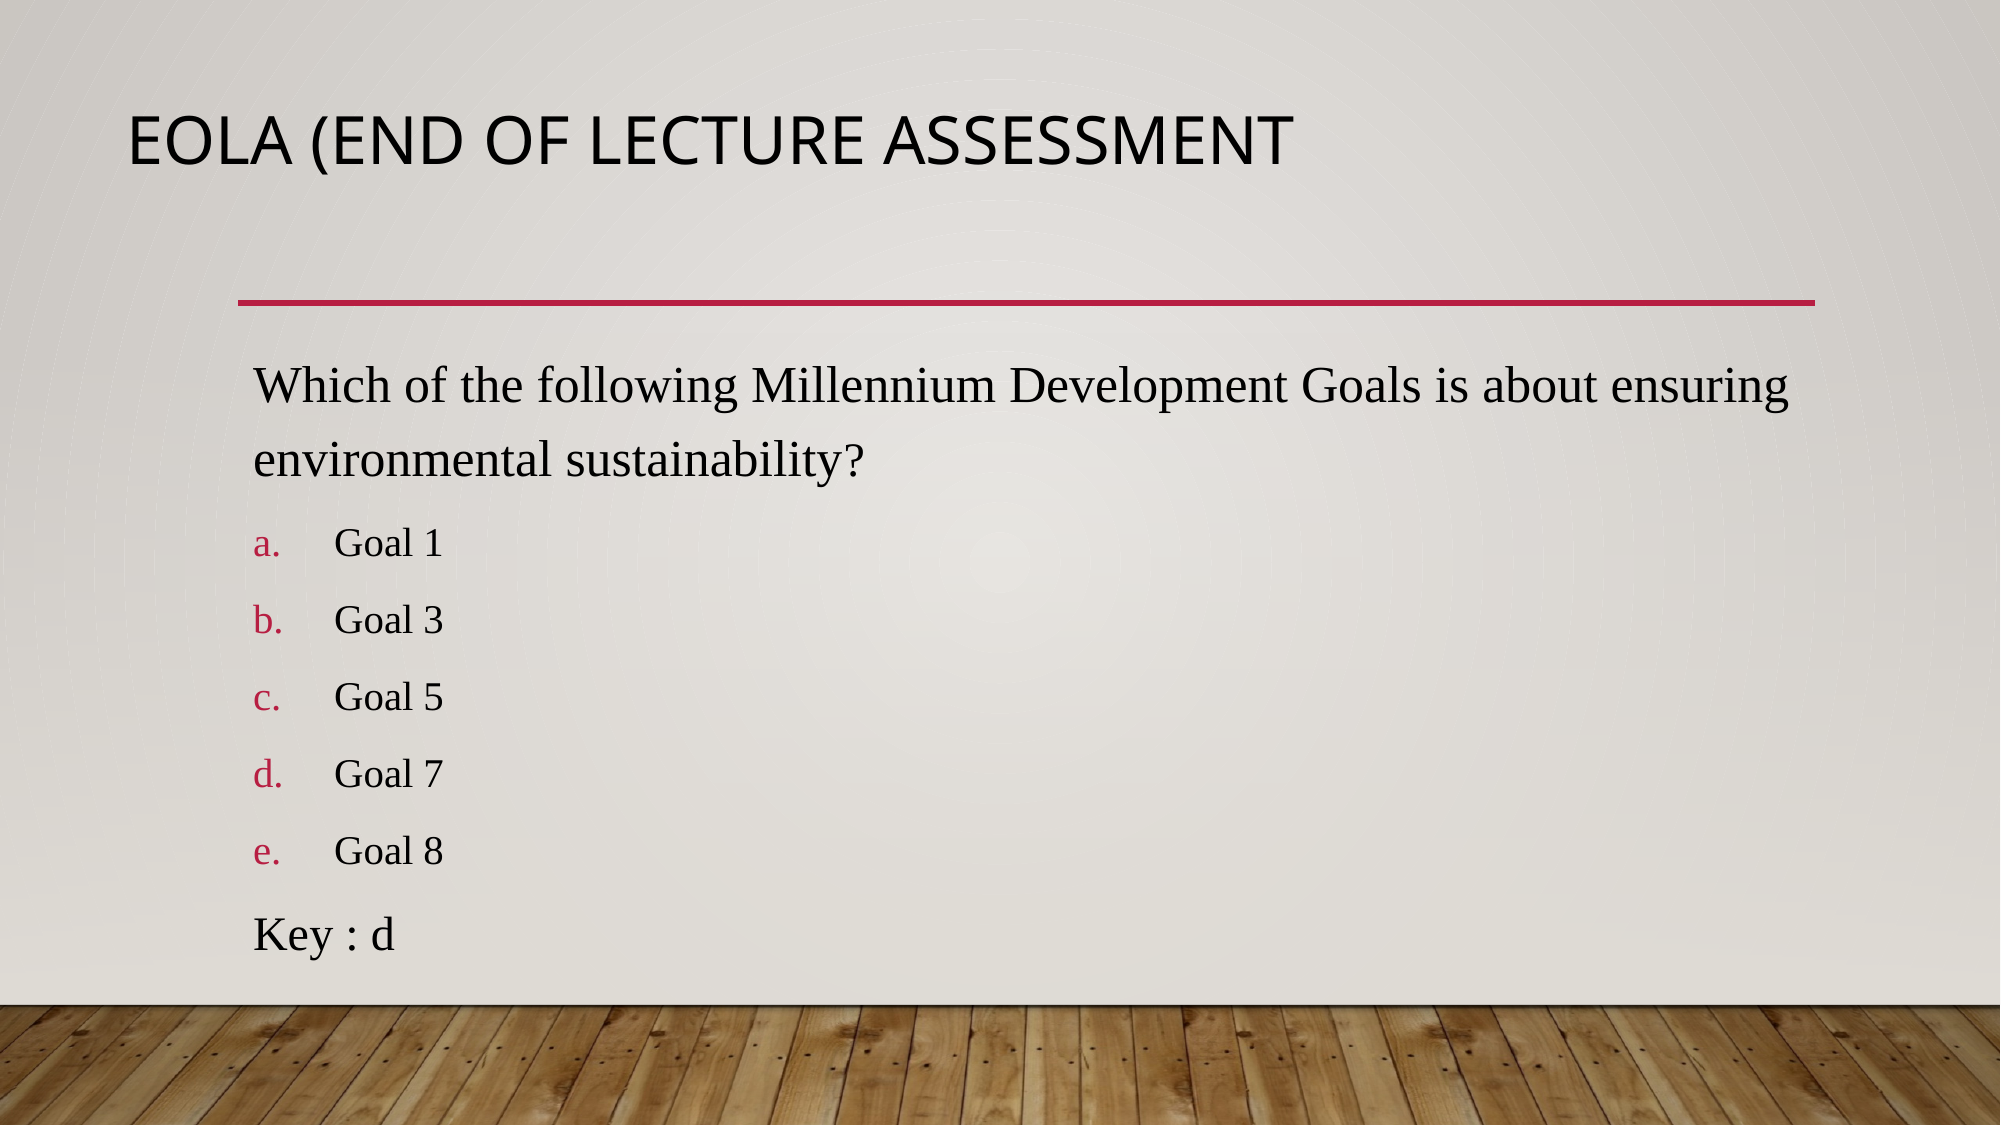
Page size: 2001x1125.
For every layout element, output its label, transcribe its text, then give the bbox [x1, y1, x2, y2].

list Which of the following Millennium Development Goals is about ensuring environmental sustainability? Goal 1 Goal 3 Goal 5 Goal 7 Goal 8 Key : d [238, 330, 1919, 969]
title EOLA (End of lecture assessment [111, 99, 1522, 294]
picture [0, 1005, 2000, 1125]
